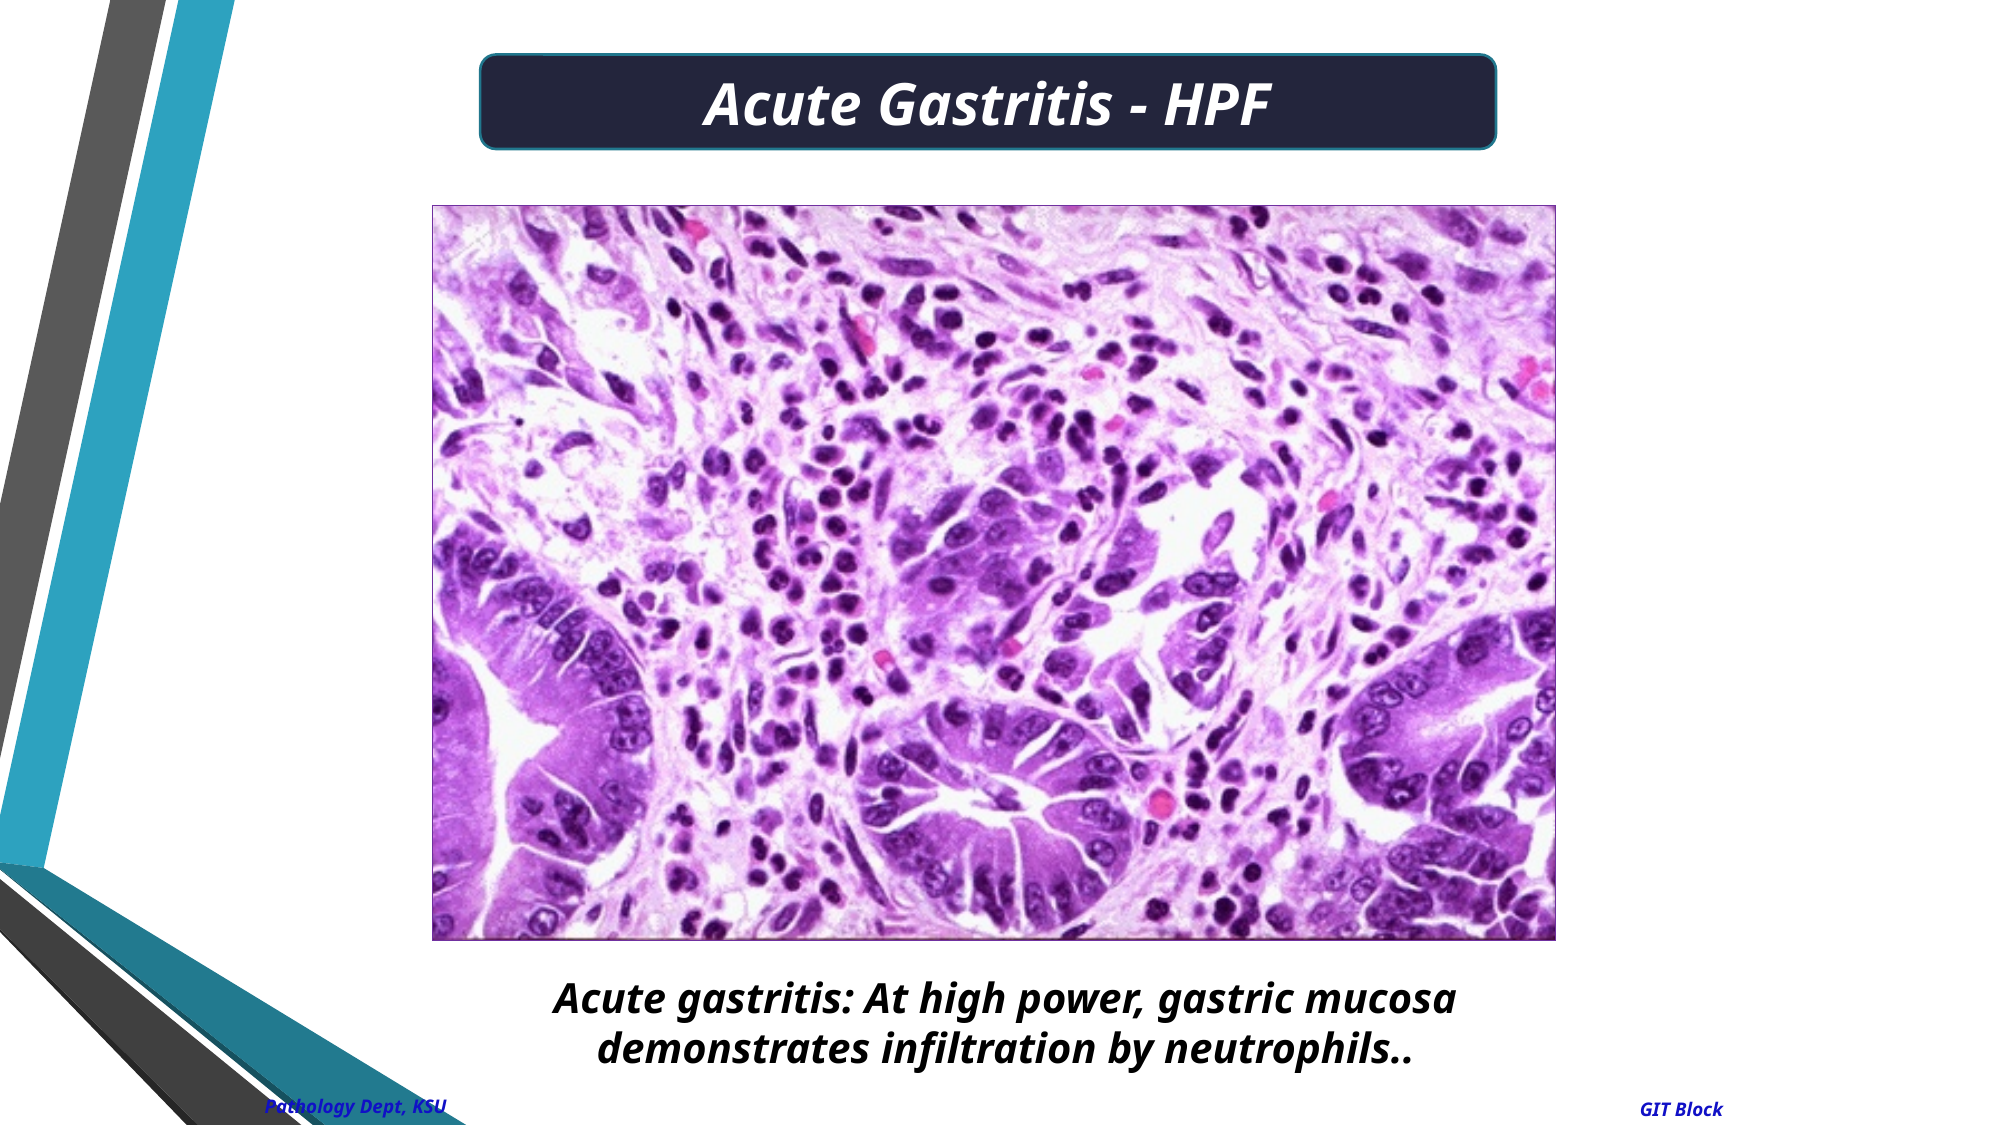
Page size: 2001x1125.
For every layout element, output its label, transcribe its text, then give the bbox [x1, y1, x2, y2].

text_box Acute Gastritis - HPF [478, 53, 1498, 151]
text_box Acute gastritis: At high power, gastric mucosa demonstrates infiltration by neutrophils.. [444, 964, 1567, 1080]
text_box GIT Block [1625, 1089, 1750, 1125]
text_box Pathology Dept, KSU [249, 1087, 463, 1125]
picture [432, 205, 1556, 941]
